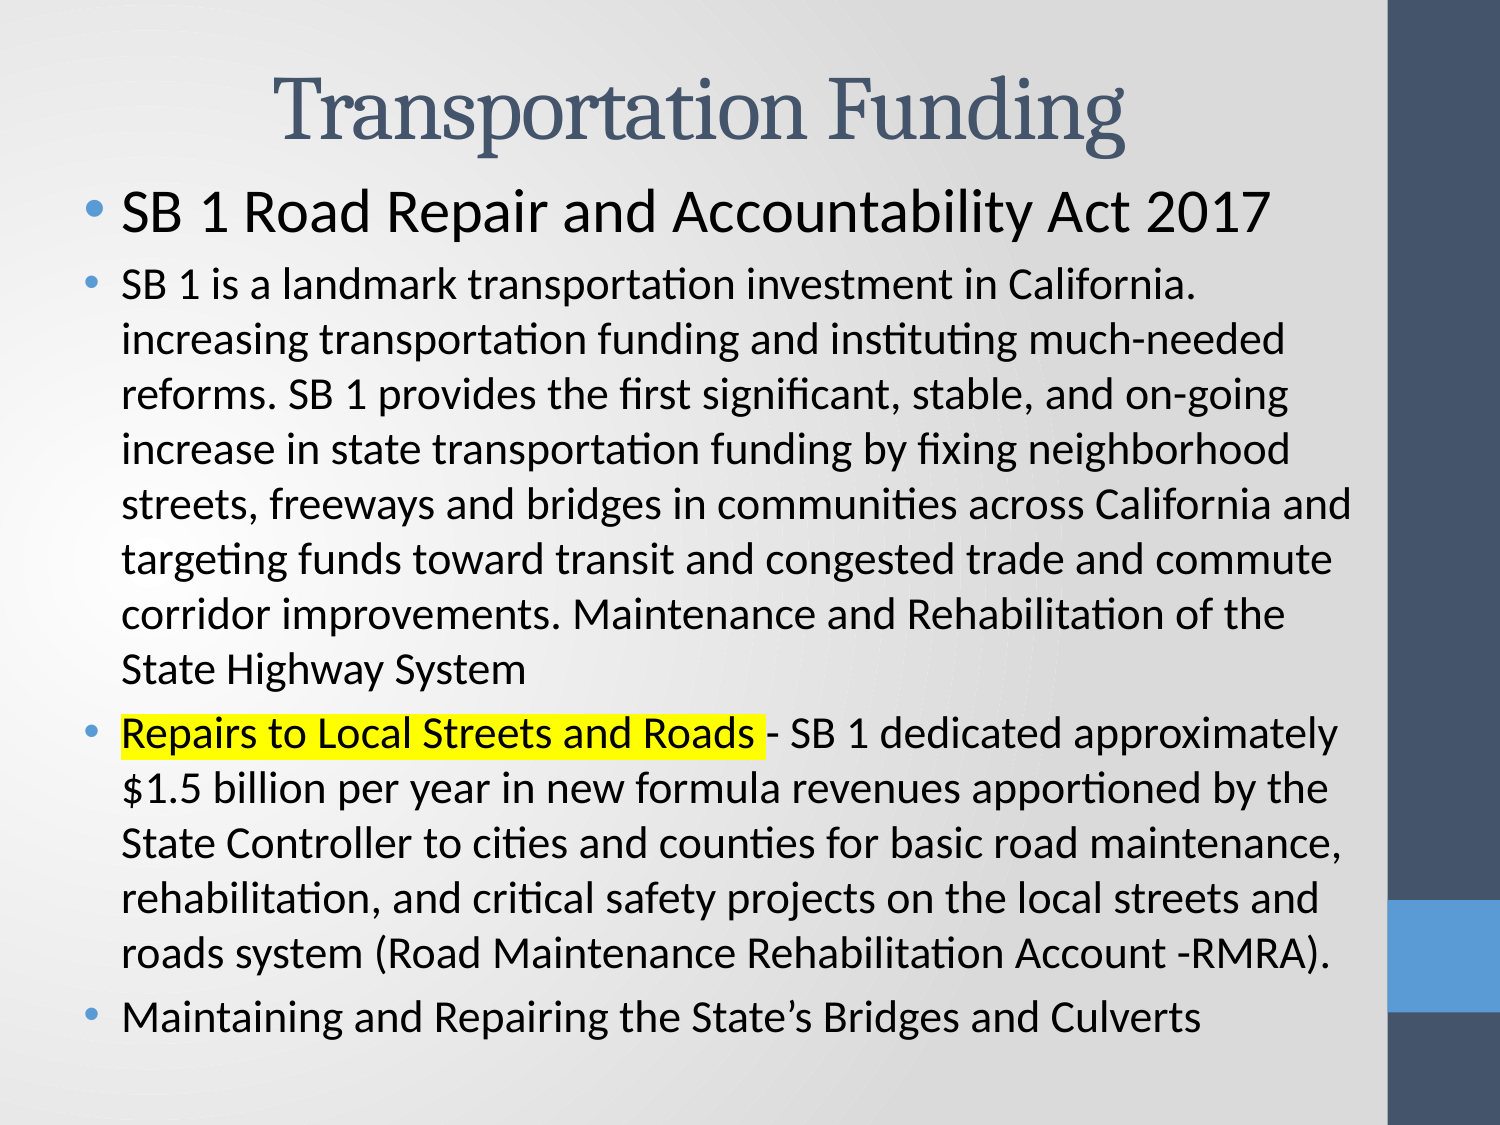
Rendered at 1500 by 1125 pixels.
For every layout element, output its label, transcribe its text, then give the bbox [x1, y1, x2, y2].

title Transportation Funding [75, 24, 1325, 162]
list SB 1 Road Repair and Accountability Act 2017 SB 1 is a landmark transportation investment in California. increasing transportation funding and instituting much-needed reforms. SB 1 provides the first significant, stable, and on-going increase in state transportation funding by fixing neighborhood streets, freeways and bridges in communities across California and targeting funds toward transit and congested trade and commute corridor improvements. Maintenance and Rehabilitation of the State Highway System Repairs to Local Streets and Roads - SB 1 dedicated approximately $1.5 billion per year in new formula revenues apportioned by the State Controller to cities and counties for basic road maintenance, rehabilitation, and critical safety projects on the local streets and roads system (Road Maintenance Rehabilitation Account -RMRA). Maintaining and Repairing the State’s Bridges and Culverts [50, 162, 1400, 1050]
